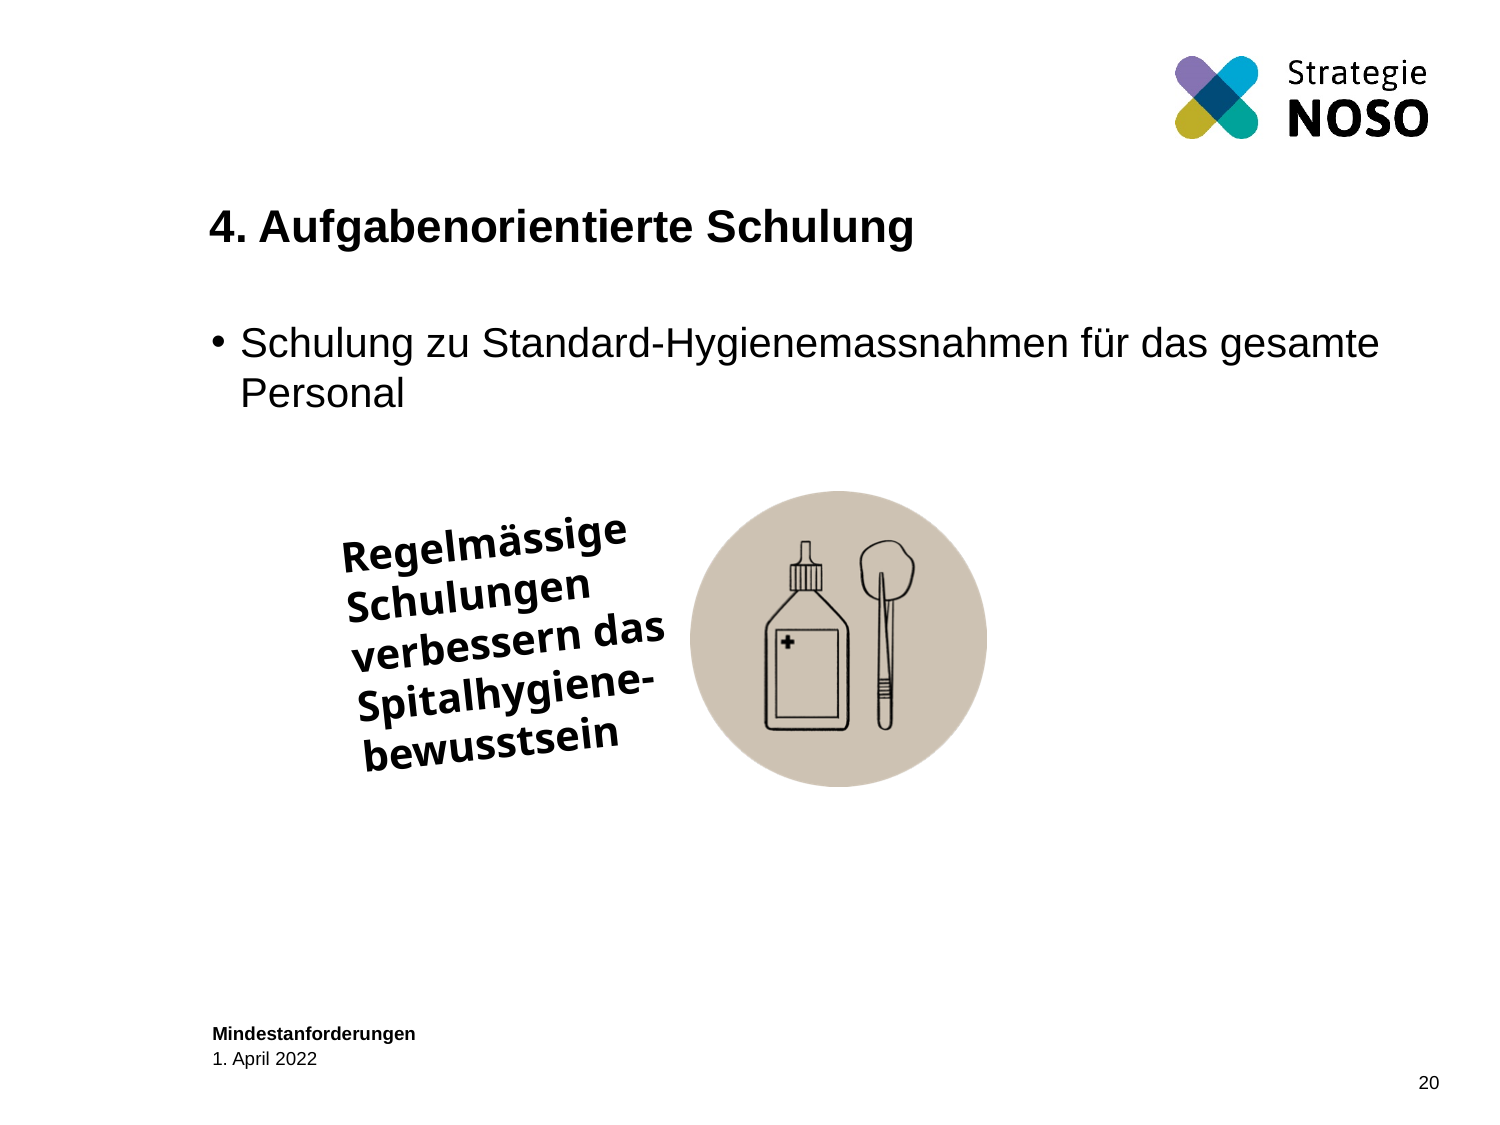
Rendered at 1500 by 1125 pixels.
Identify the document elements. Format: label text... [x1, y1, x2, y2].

picture [1175, 56, 1428, 139]
title 4. Aufgabenorientierte Schulung [194, 188, 1442, 265]
slide_number 20 [1104, 1060, 1455, 1125]
text_box Regelmässige Schulungen verbessern das Spitalhygiene-bewusstsein [322, 485, 702, 790]
list Schulung zu Standard-Hygienemassnahmen für das gesamte Personal [195, 308, 1442, 425]
picture [690, 491, 987, 788]
